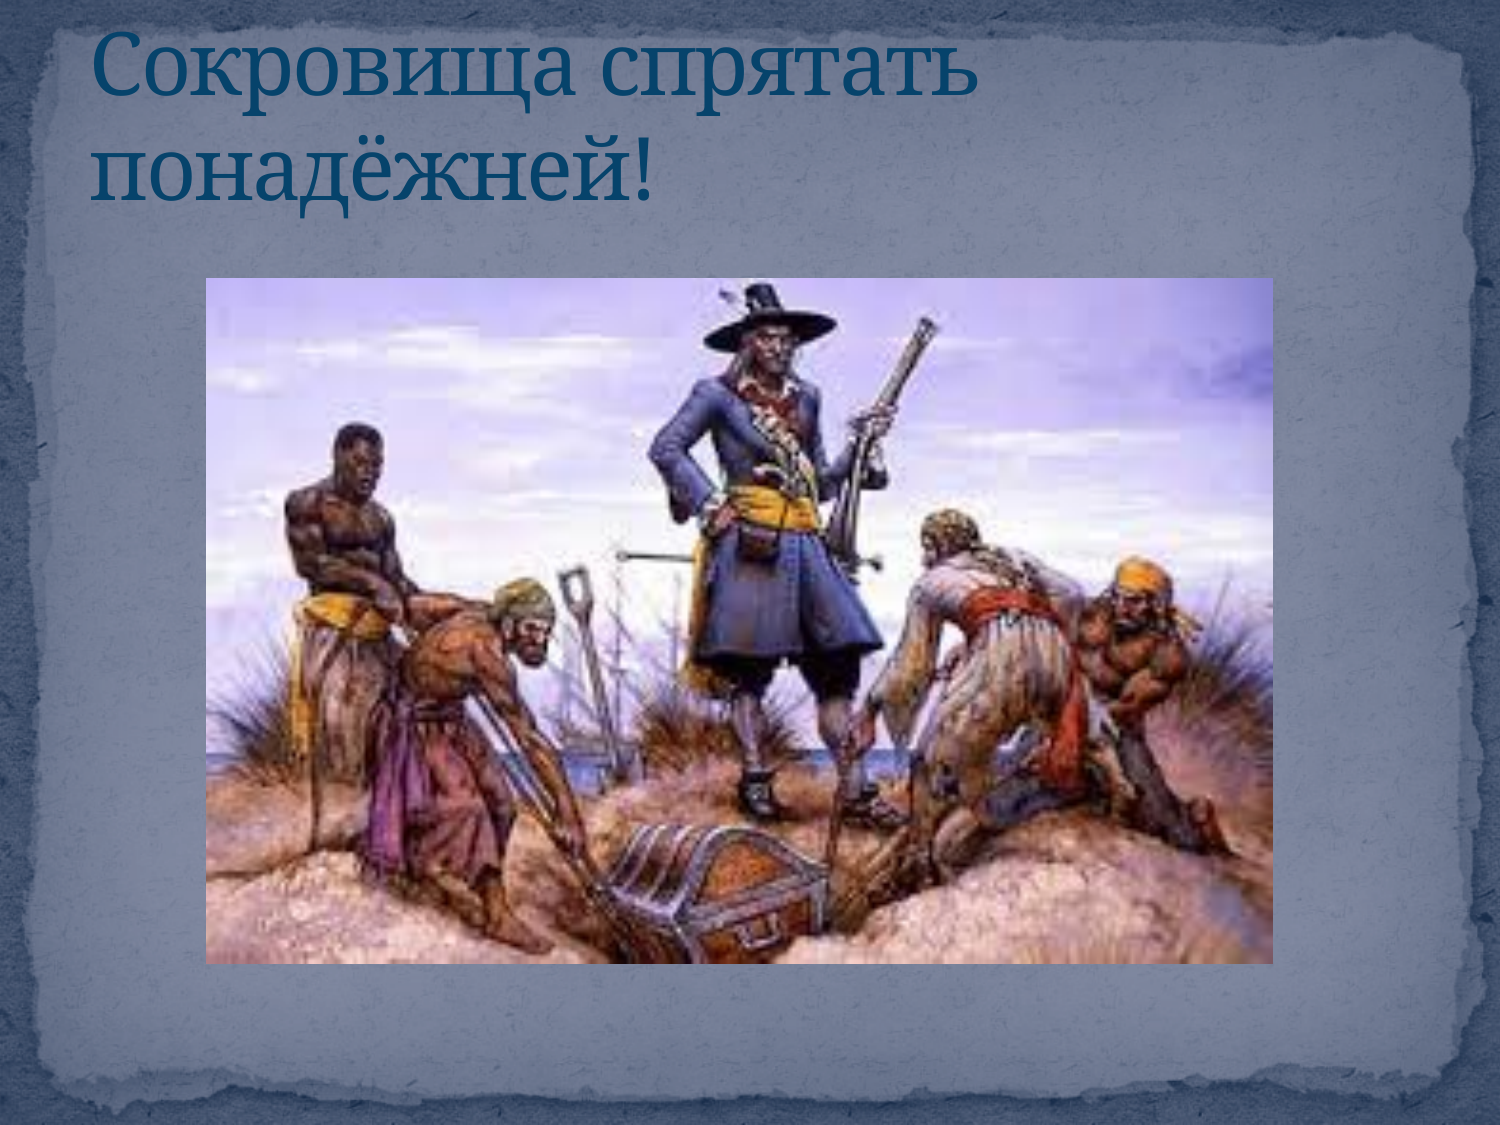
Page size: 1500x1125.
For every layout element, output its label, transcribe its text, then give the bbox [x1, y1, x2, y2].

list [209, 281, 1271, 962]
title Сокровища спрятать понадёжней! [74, 24, 1425, 225]
